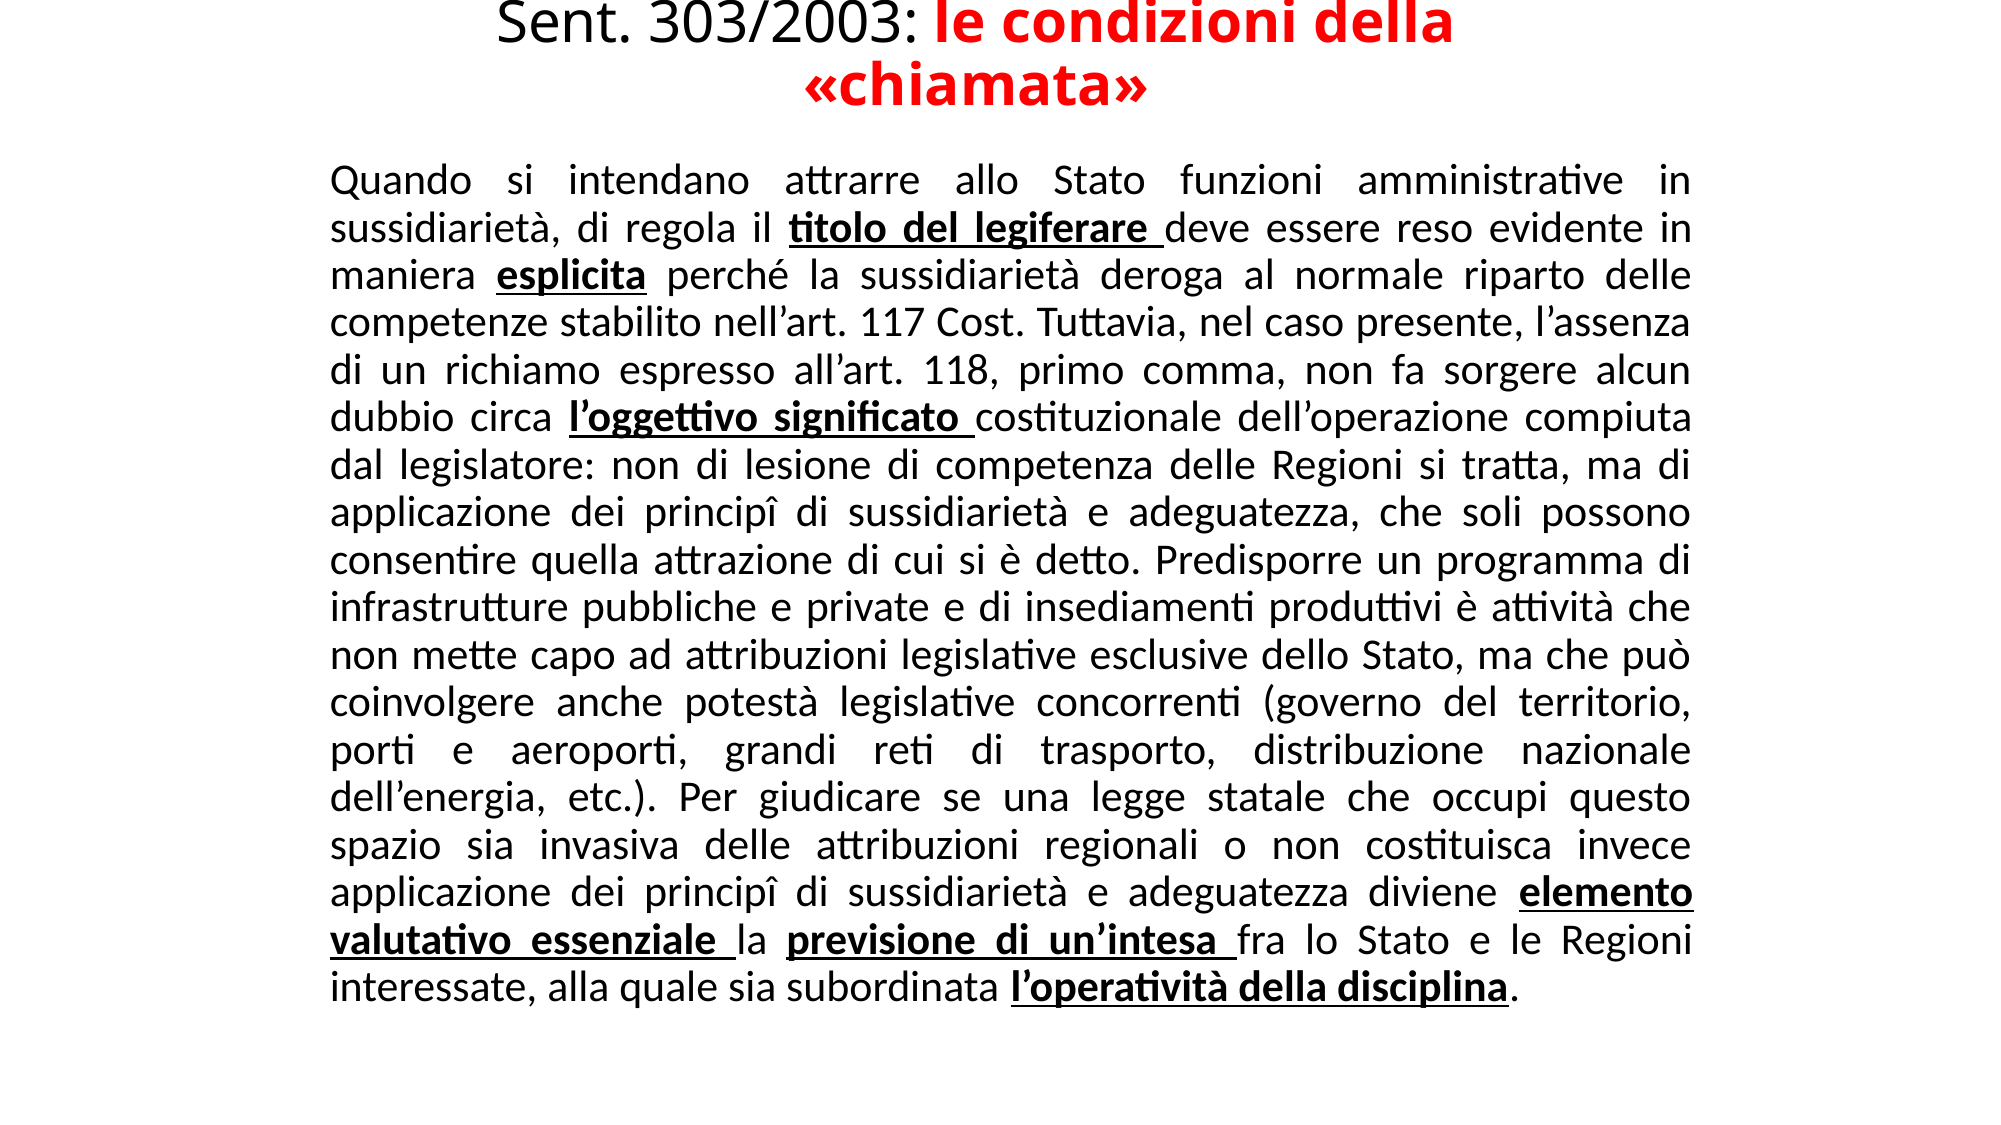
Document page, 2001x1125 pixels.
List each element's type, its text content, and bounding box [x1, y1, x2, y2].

title Sent. 303/2003: le condizioni della «chiamata» [338, 54, 1614, 126]
subtitle Quando si intendano attrarre allo Stato funzioni amministrative in sussidiarietà, di regola il titolo del legiferare deve essere reso evidente in maniera esplicita perché la sussidiarietà deroga al normale riparto delle competenze stabilito nell’art. 117 Cost. Tuttavia, nel caso presente, l’assenza di un richiamo espresso all’art. 118, primo comma, non fa sorgere alcun dubbio circa l’oggettivo significato costituzionale dell’operazione compiuta dal legislatore: non di lesione di competenza delle Regioni si tratta, ma di applicazione dei principî di sussidiarietà e adeguatezza, che soli possono consentire quella attrazione di cui si è detto. Predisporre un programma di infrastrutture pubbliche e private e di insediamenti produttivi è attività che non mette capo ad attribuzioni legislative esclusive dello Stato, ma che può coinvolgere anche potestà legislative concorrenti (governo del territorio, porti e aeroporti, grandi reti di trasporto, distribuzione nazionale dell’energia, etc.). Per giudicare se una legge statale che occupi questo spazio sia invasiva delle attribuzioni regionali o non costituisca invece applicazione dei principî di sussidiarietà e adeguatezza diviene elemento valutativo essenziale la previsione di un’intesa fra lo Stato e le Regioni interessate, alla quale sia subordinata l’operatività della disciplina. [314, 149, 1709, 1059]
